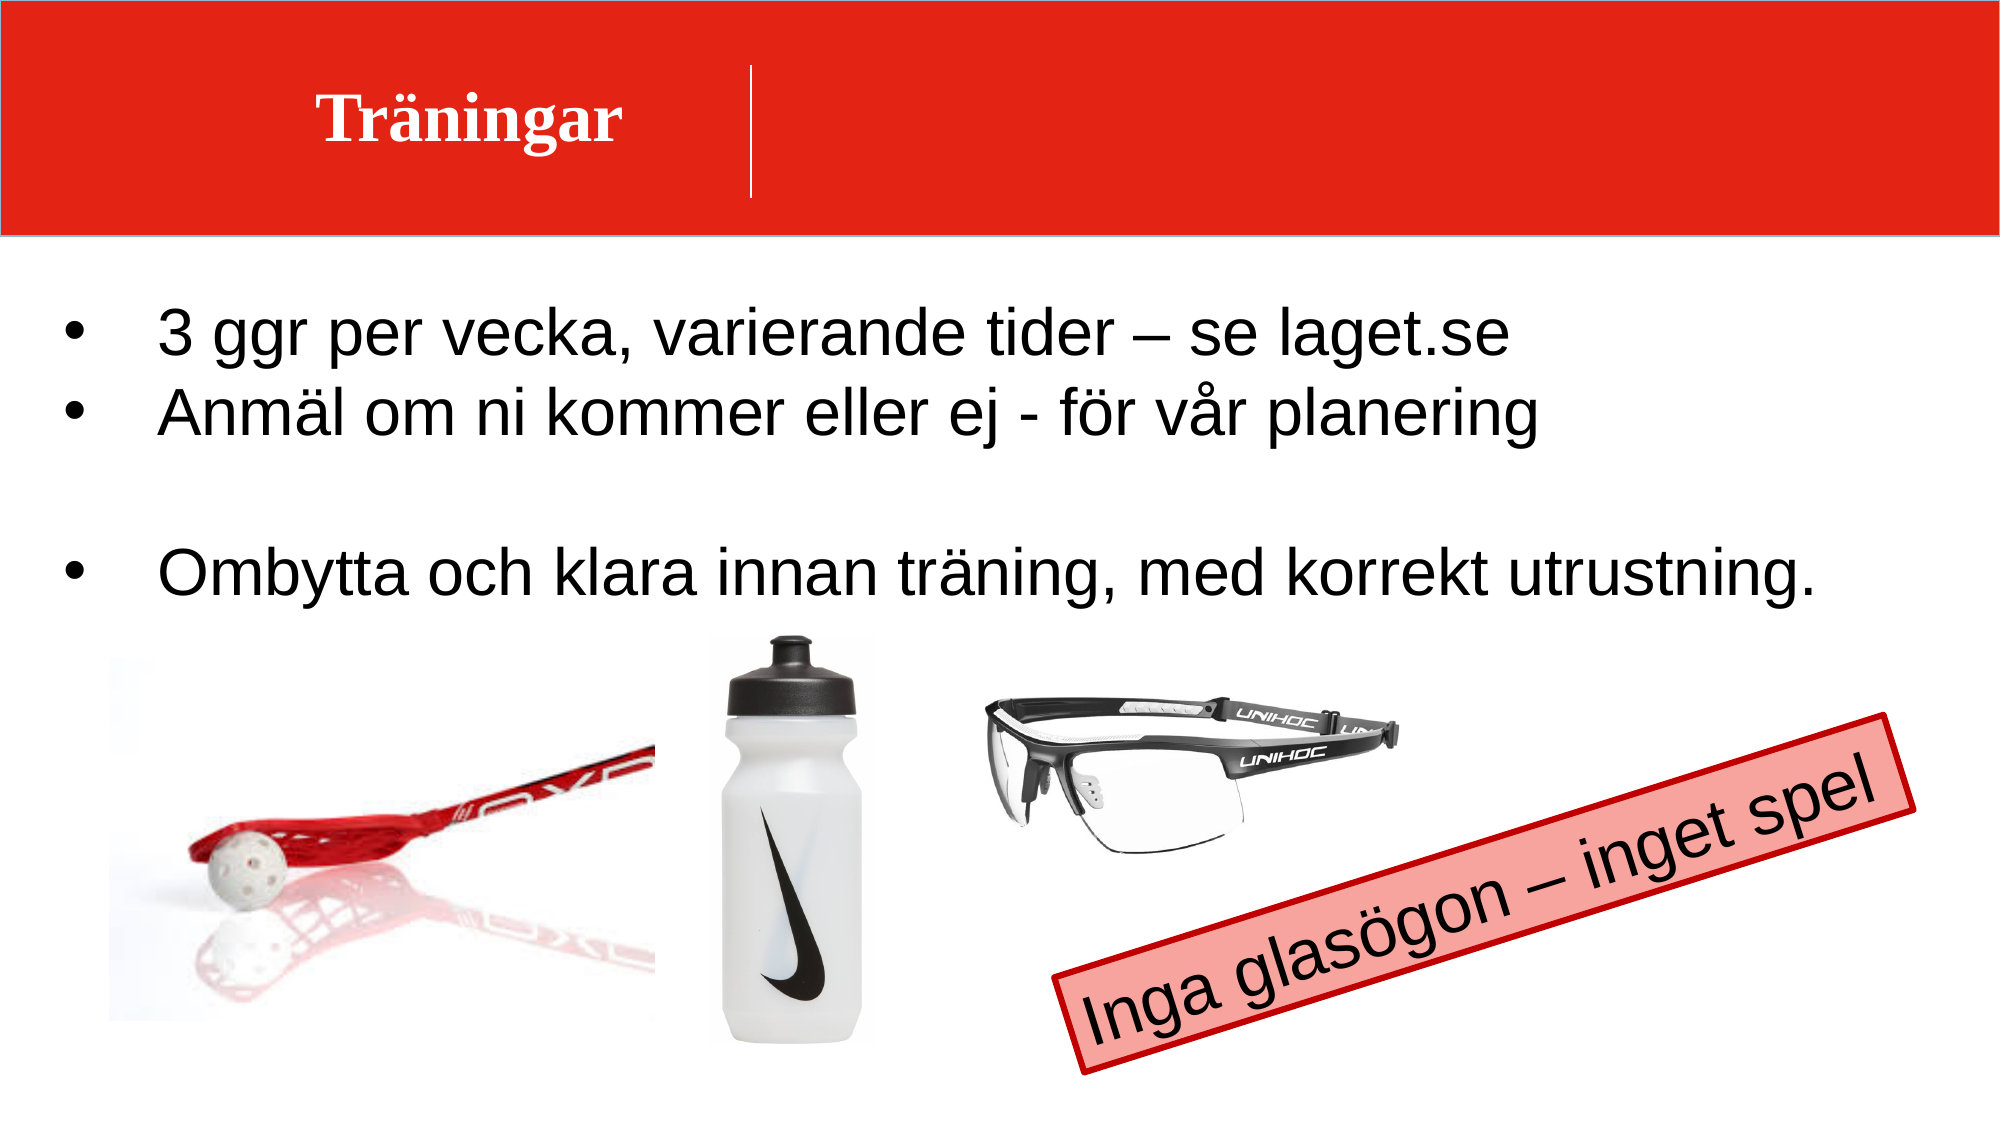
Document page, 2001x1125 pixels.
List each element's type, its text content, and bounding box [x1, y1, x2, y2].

text_box 3 ggr per vecka, varierande tider – se laget.se Anmäl om ni kommer eller ej - för vår planering Ombytta och klara innan träning, med korrekt utrustning. [49, 281, 2000, 617]
picture [109, 658, 655, 1021]
picture [984, 689, 1400, 859]
title Träningar [299, 62, 892, 196]
text_box Inga glasögon – inget spel [1054, 714, 1914, 1073]
picture [708, 635, 876, 1044]
